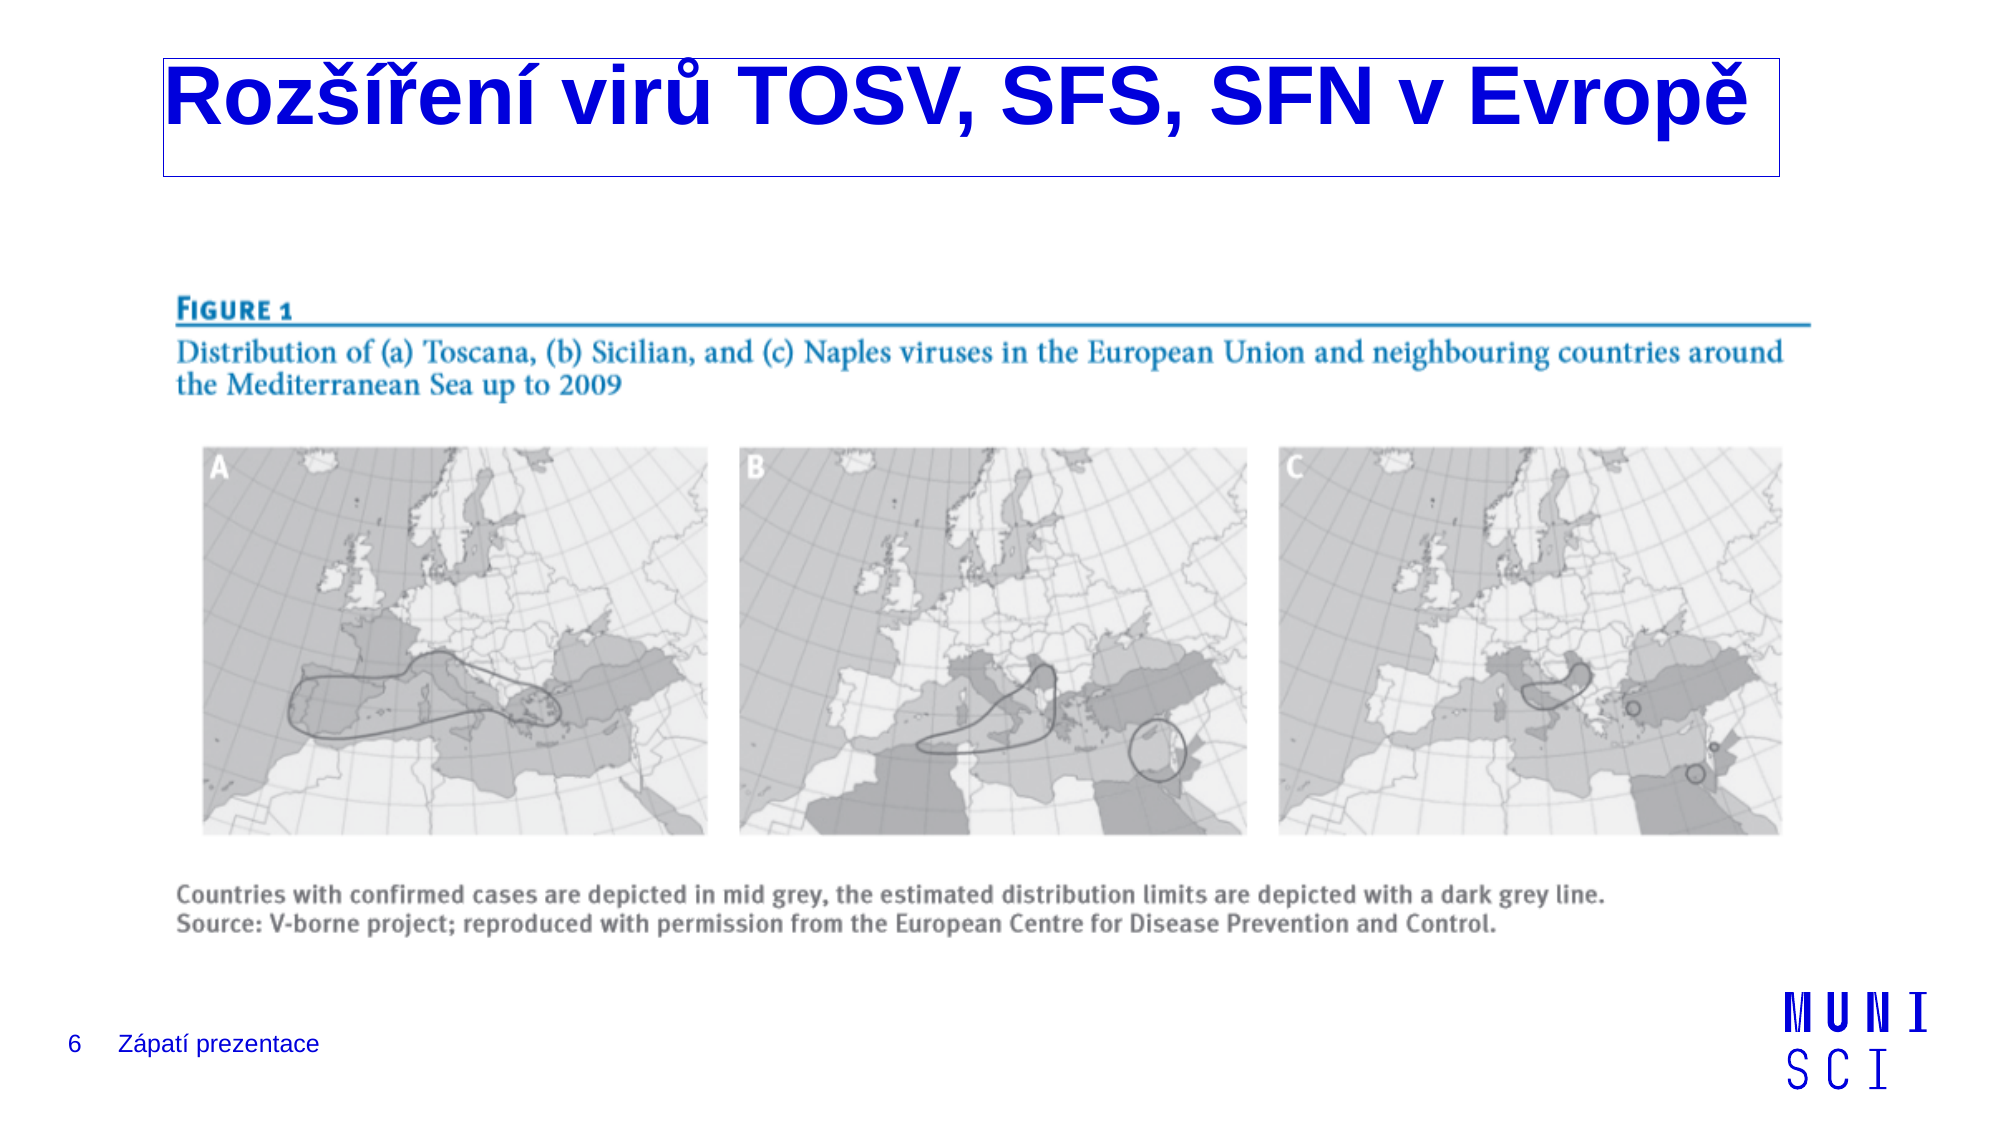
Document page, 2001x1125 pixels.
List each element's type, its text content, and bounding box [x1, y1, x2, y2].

slide_number 6 [67, 1021, 110, 1063]
footer Zápatí prezentace [118, 1021, 1418, 1063]
picture [97, 240, 1903, 979]
title Rozšíření virů TOSV, SFS, SFN v Evropě [163, 58, 1780, 177]
